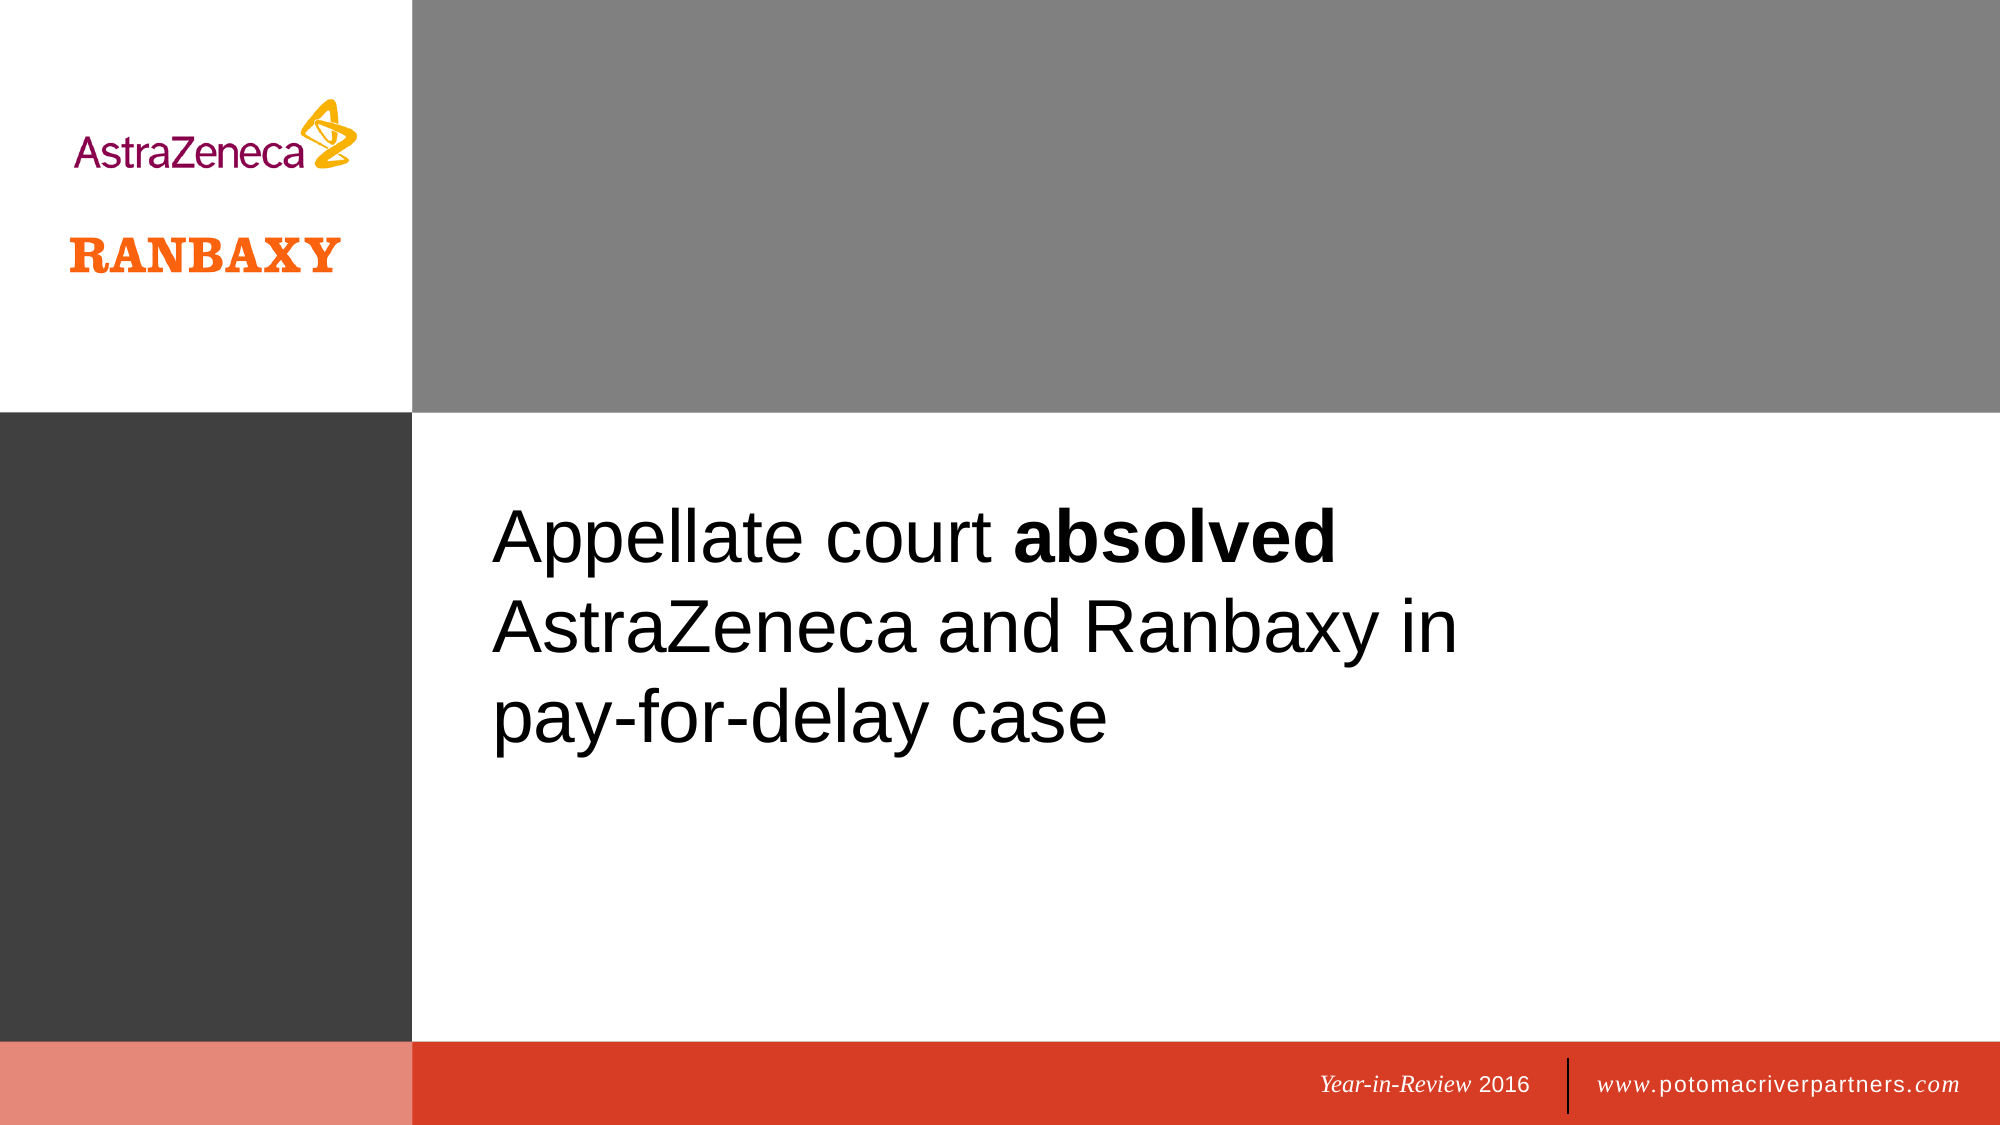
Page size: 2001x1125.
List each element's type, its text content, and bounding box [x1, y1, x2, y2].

text_box [413, 1042, 2000, 1125]
text_box [0, 1041, 413, 1125]
text_box Appellate court absolved AstraZeneca and Ranbaxy in pay-for-delay case [412, 413, 2000, 1042]
text_box [413, 0, 2000, 413]
text_box Year-in-Review 2016 [1304, 1060, 1545, 1106]
text_box [0, 413, 412, 1041]
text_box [0, 0, 413, 413]
text_box www.potomacriverpartners.com [1581, 1060, 1975, 1106]
